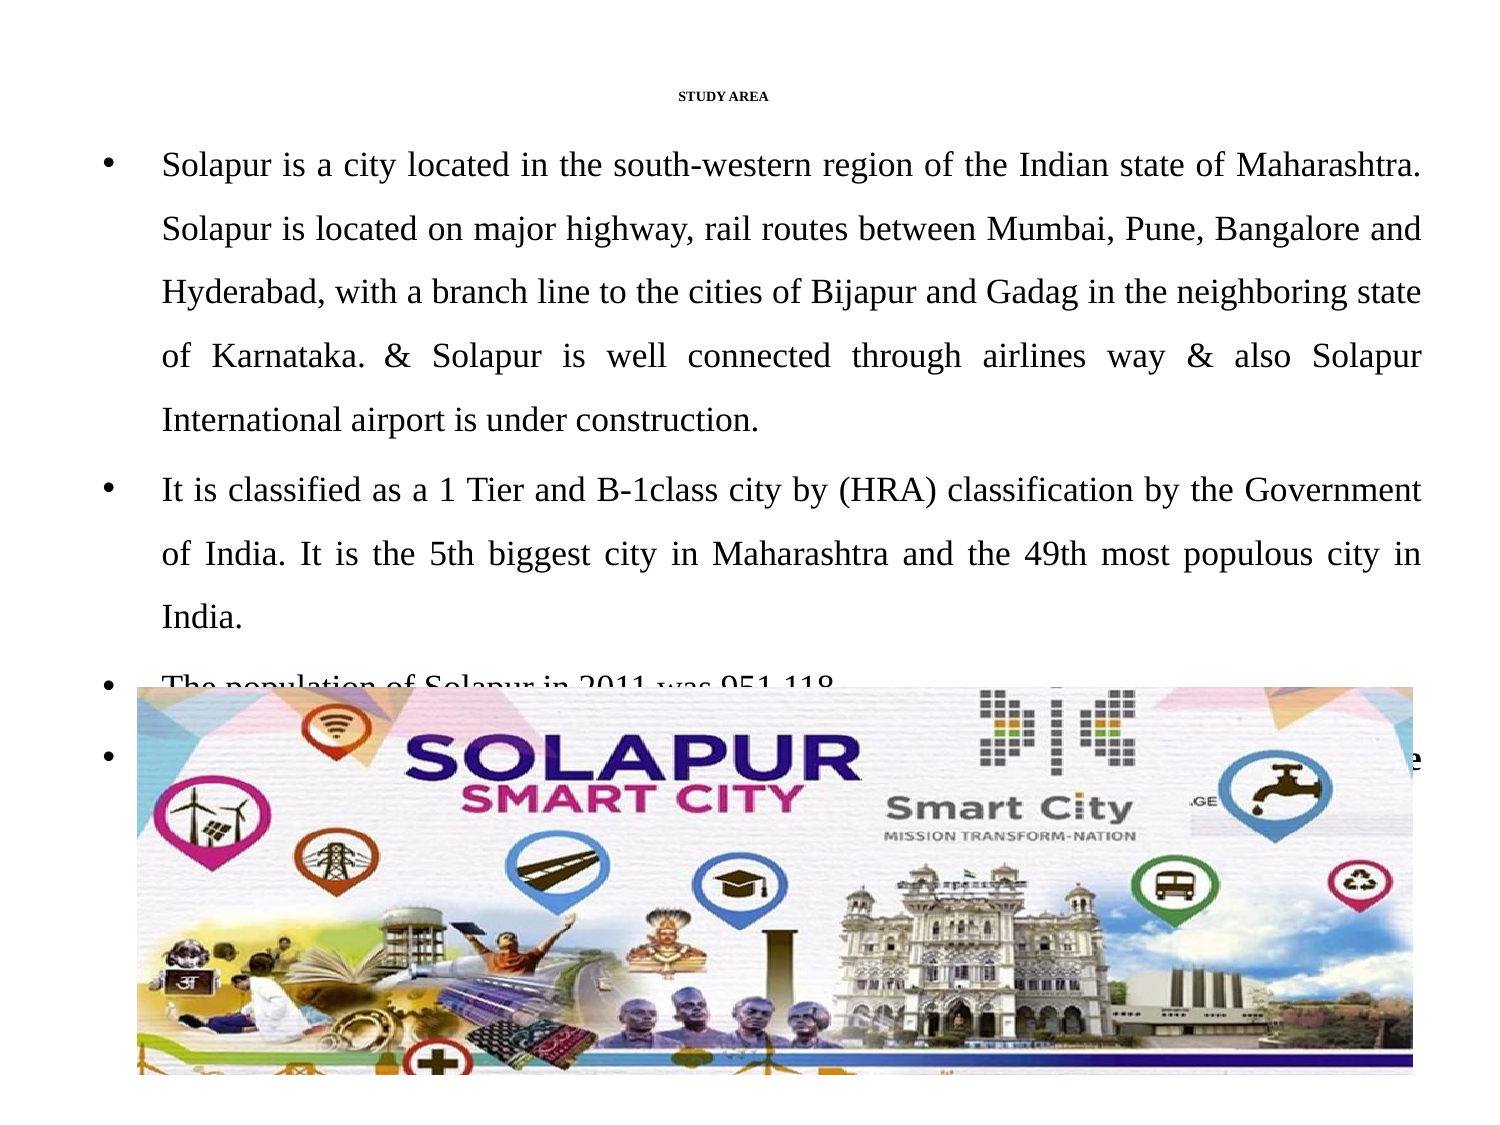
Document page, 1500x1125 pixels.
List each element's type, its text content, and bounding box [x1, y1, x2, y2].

title STUDY AREA [75, 45, 1375, 138]
list Solapur is a city located in the south-western region of the Indian state of Maharashtra. Solapur is located on major highway, rail routes between Mumbai, Pune, Bangalore and Hyderabad, with a branch line to the cities of Bijapur and Gadag in the neighboring state of Karnataka. & Solapur is well connected through airlines way & also Solapur International airport is under construction. It is classified as a 1 Tier and B-1class city by (HRA) classification by the Government of India. It is the 5th biggest city in Maharashtra and the 49th most populous city in India. The population of Solapur in 2011 was 951,118. Solapur has been shortlisted by the Ministry of Urban Development as one of the 100 cities to participate in the Stage II of the selection process i.e. the “Smart City [87, 112, 1438, 855]
picture [137, 687, 1413, 1075]
